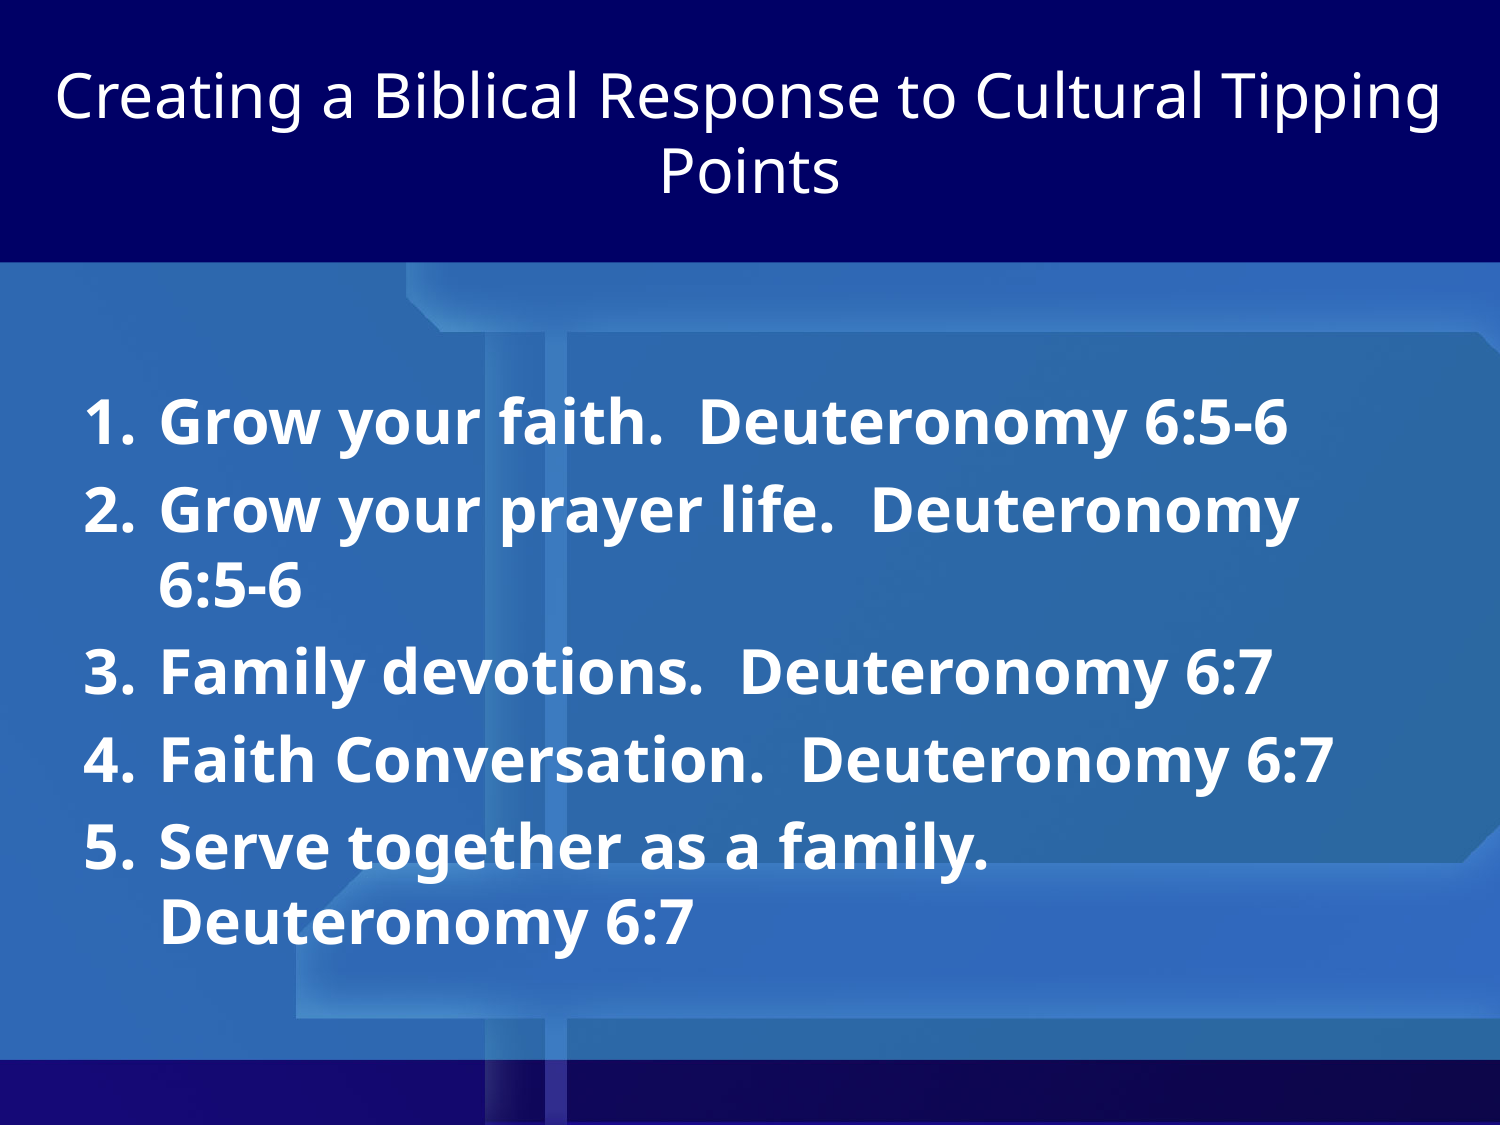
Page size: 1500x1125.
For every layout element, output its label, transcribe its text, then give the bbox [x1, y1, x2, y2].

list Grow your faith. Deuteronomy 6:5-6 Grow your prayer life. Deuteronomy 6:5-6 Family devotions. Deuteronomy 6:7 Faith Conversation. Deuteronomy 6:7 Serve together as a family. Deuteronomy 6:7 [68, 375, 1419, 1125]
picture [0, 263, 1500, 1125]
title Creating a Biblical Response to Cultural Tipping Points [0, 0, 1500, 263]
